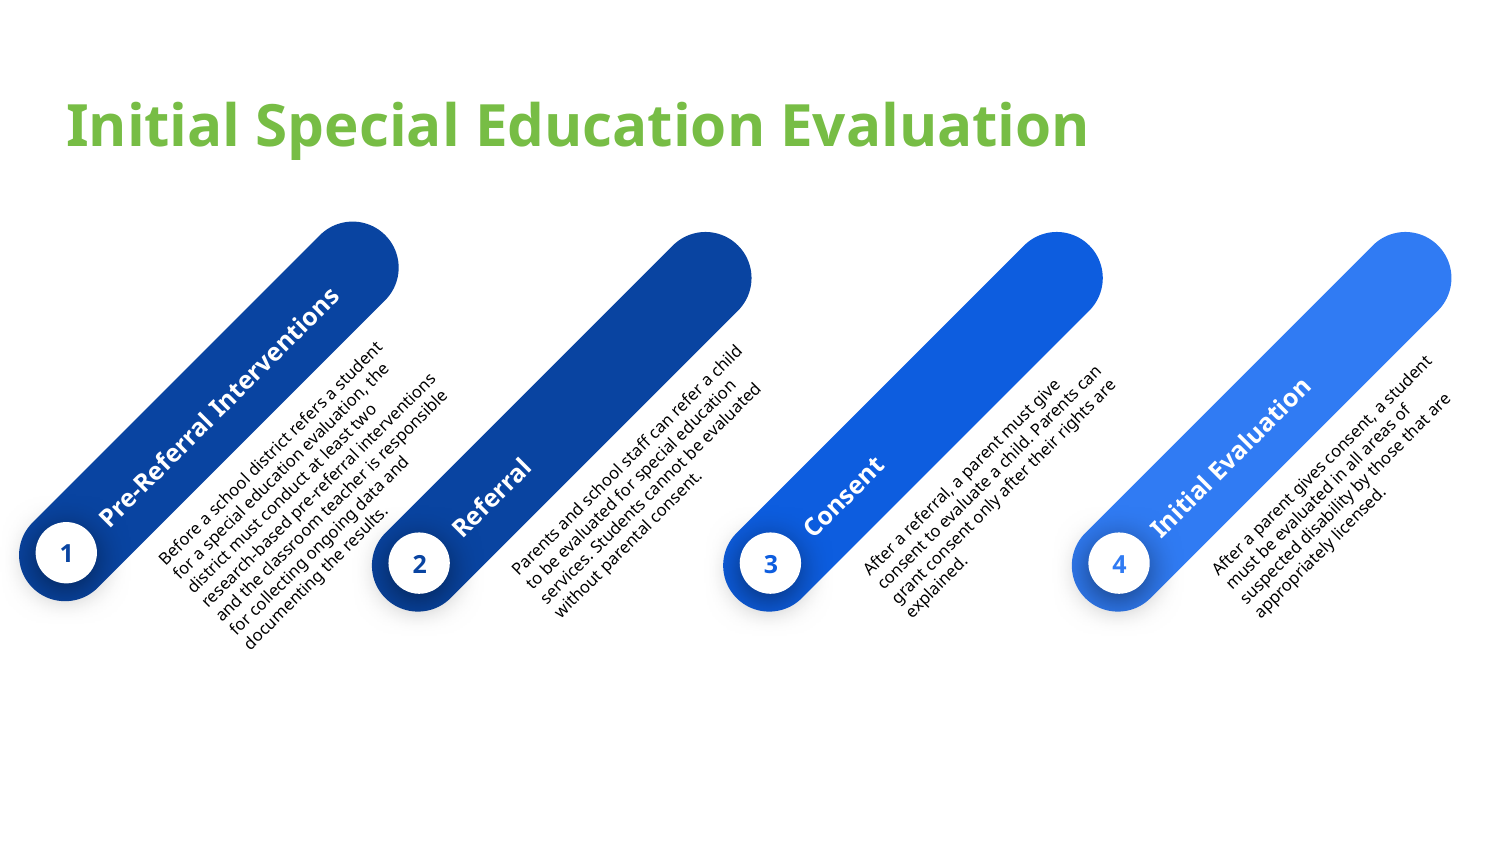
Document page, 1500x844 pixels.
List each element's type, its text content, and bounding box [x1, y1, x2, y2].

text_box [801, 212, 1051, 631]
title Initial Special Education Evaluation [51, 72, 1449, 167]
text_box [0, 202, 448, 621]
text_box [352, 212, 801, 631]
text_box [1052, 212, 1500, 631]
